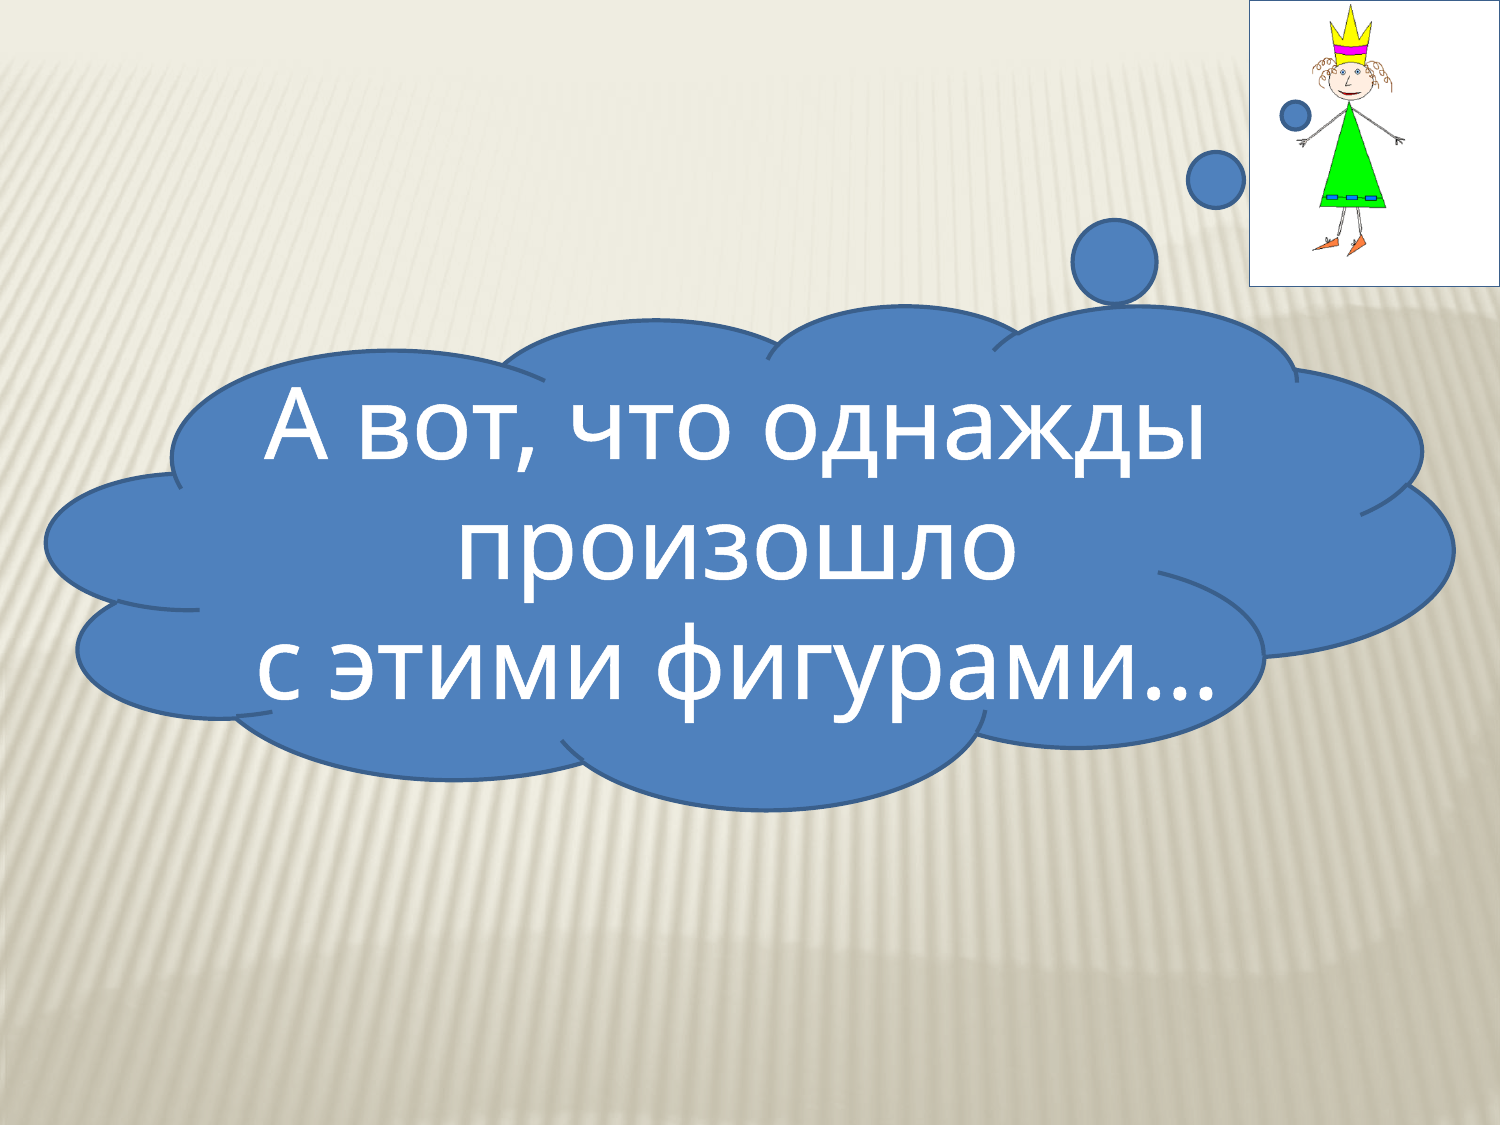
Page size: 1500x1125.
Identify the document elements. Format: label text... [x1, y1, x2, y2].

text_box [43, 378, 239, 724]
text_box [1185, 149, 1238, 211]
text_box [518, 217, 1456, 709]
picture [1248, 0, 1500, 287]
text_box А вот, что однажды произошло с этими фигурами… [239, 351, 1235, 727]
text_box [243, 727, 1202, 813]
